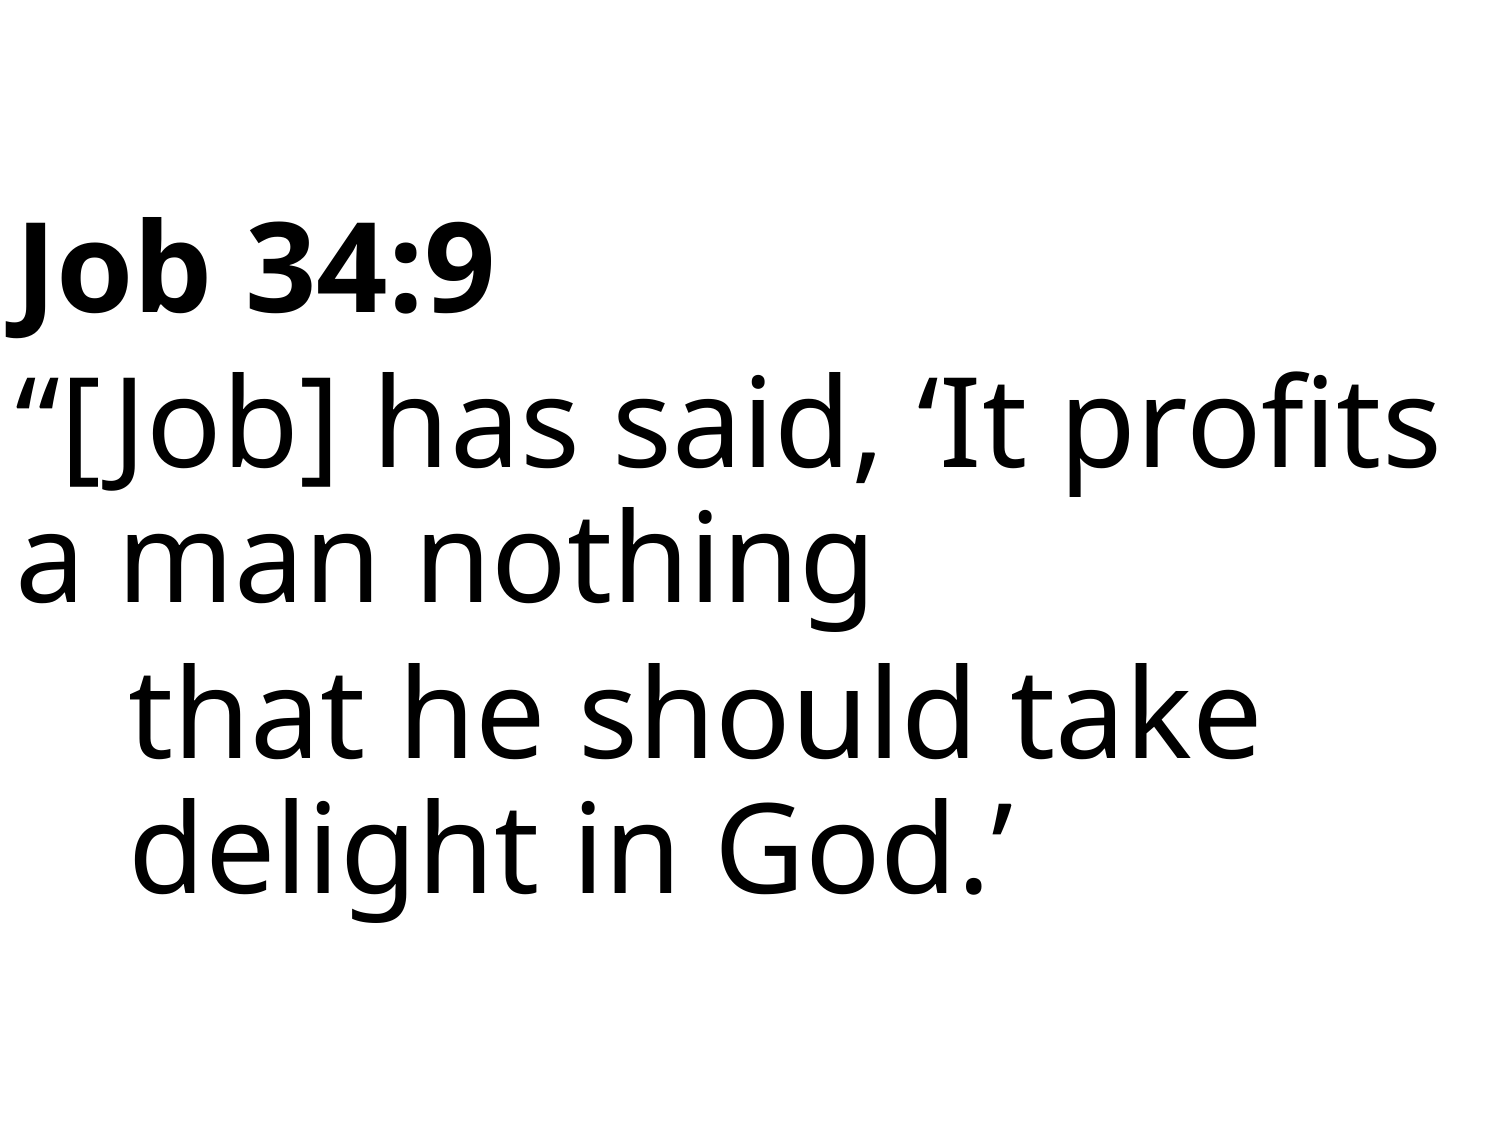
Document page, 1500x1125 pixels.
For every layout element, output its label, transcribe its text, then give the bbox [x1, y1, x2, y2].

list Job 34:9 “[Job] has said, ‘It profits a man nothing that he should take delight in God.’ [0, 196, 1500, 929]
